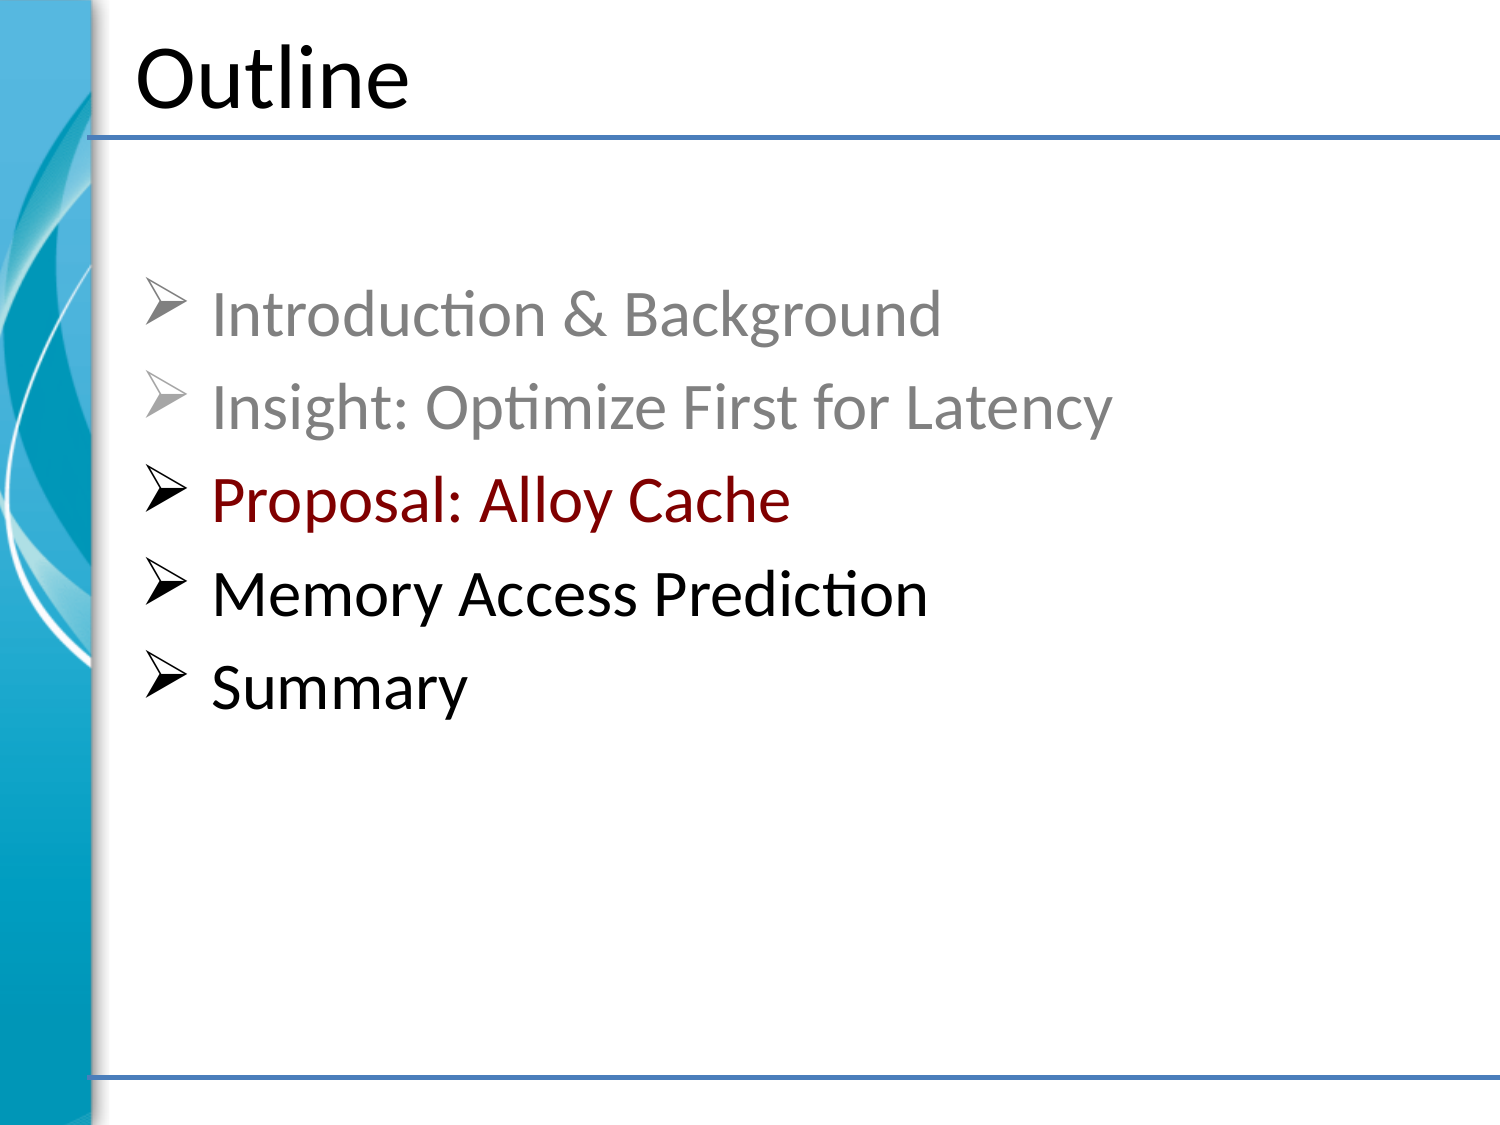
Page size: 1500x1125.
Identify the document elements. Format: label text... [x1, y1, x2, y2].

picture [0, 0, 110, 1125]
list Introduction & Background Insight: Optimize First for Latency Proposal: Alloy Cache Memory Access Prediction Summary [125, 261, 1450, 967]
title Outline [99, 0, 1425, 135]
